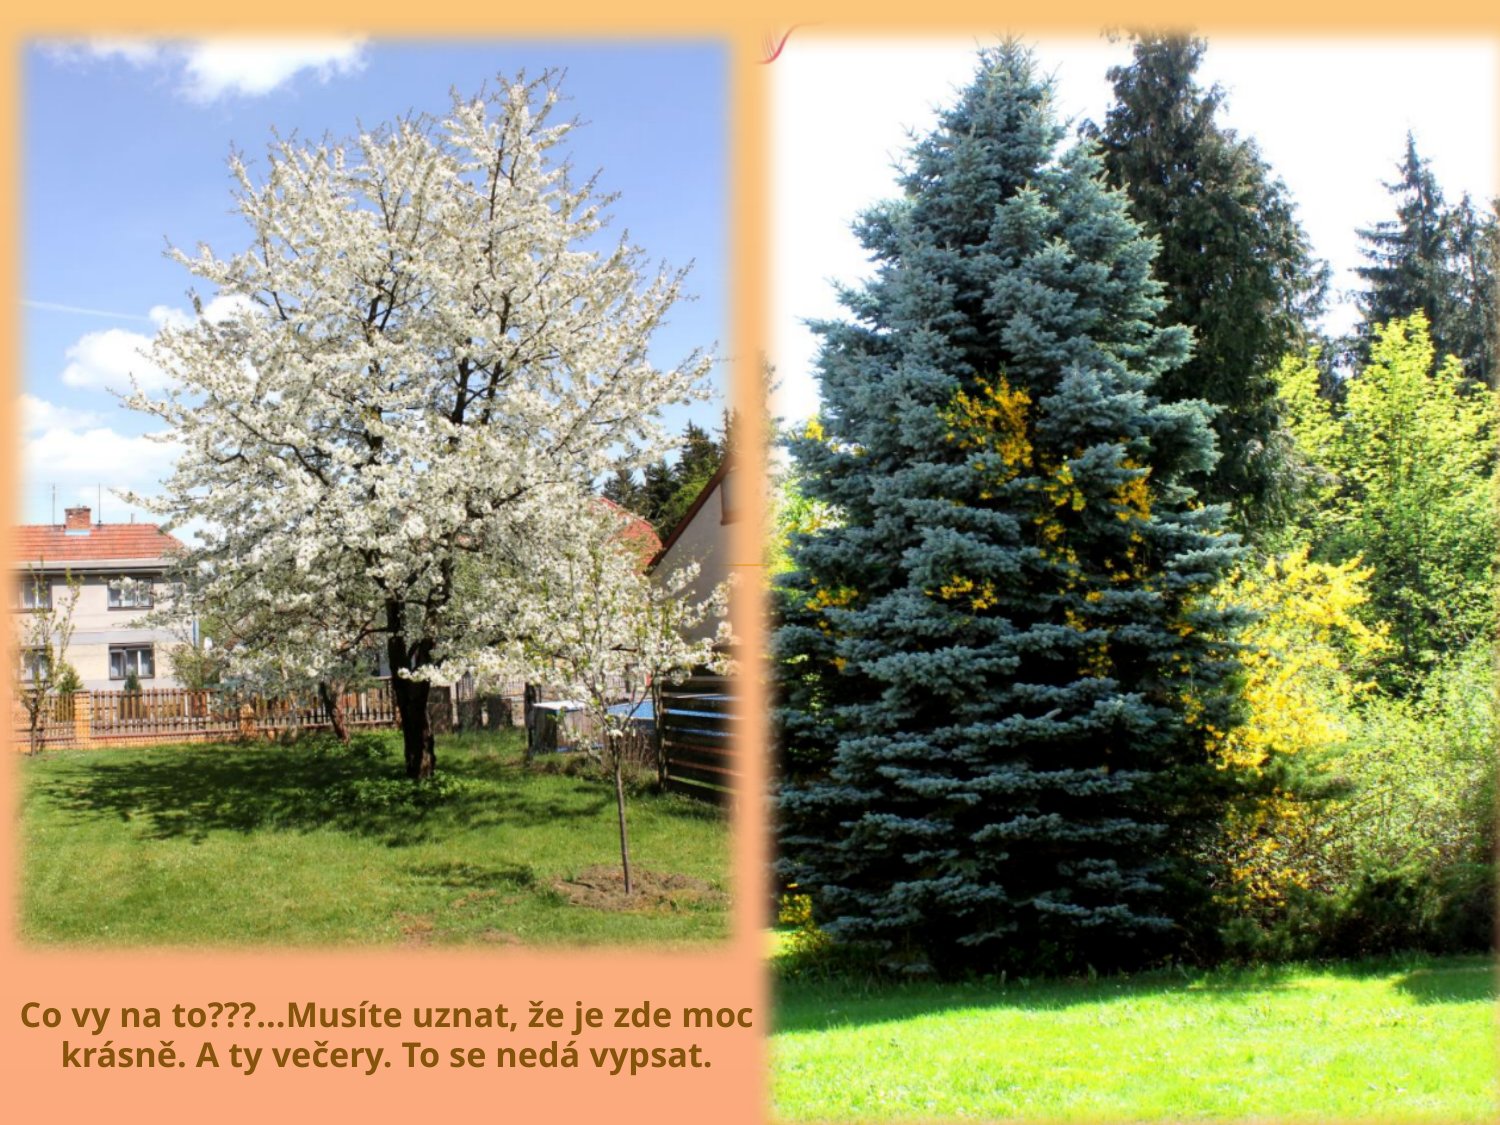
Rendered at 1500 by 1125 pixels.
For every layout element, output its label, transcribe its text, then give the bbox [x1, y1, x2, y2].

list Co vy na to???...Musíte uznat, že je zde moc krásně. A ty večery. To se nedá vypsat. [0, 980, 739, 1083]
picture [749, 18, 1500, 1125]
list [0, 18, 751, 965]
